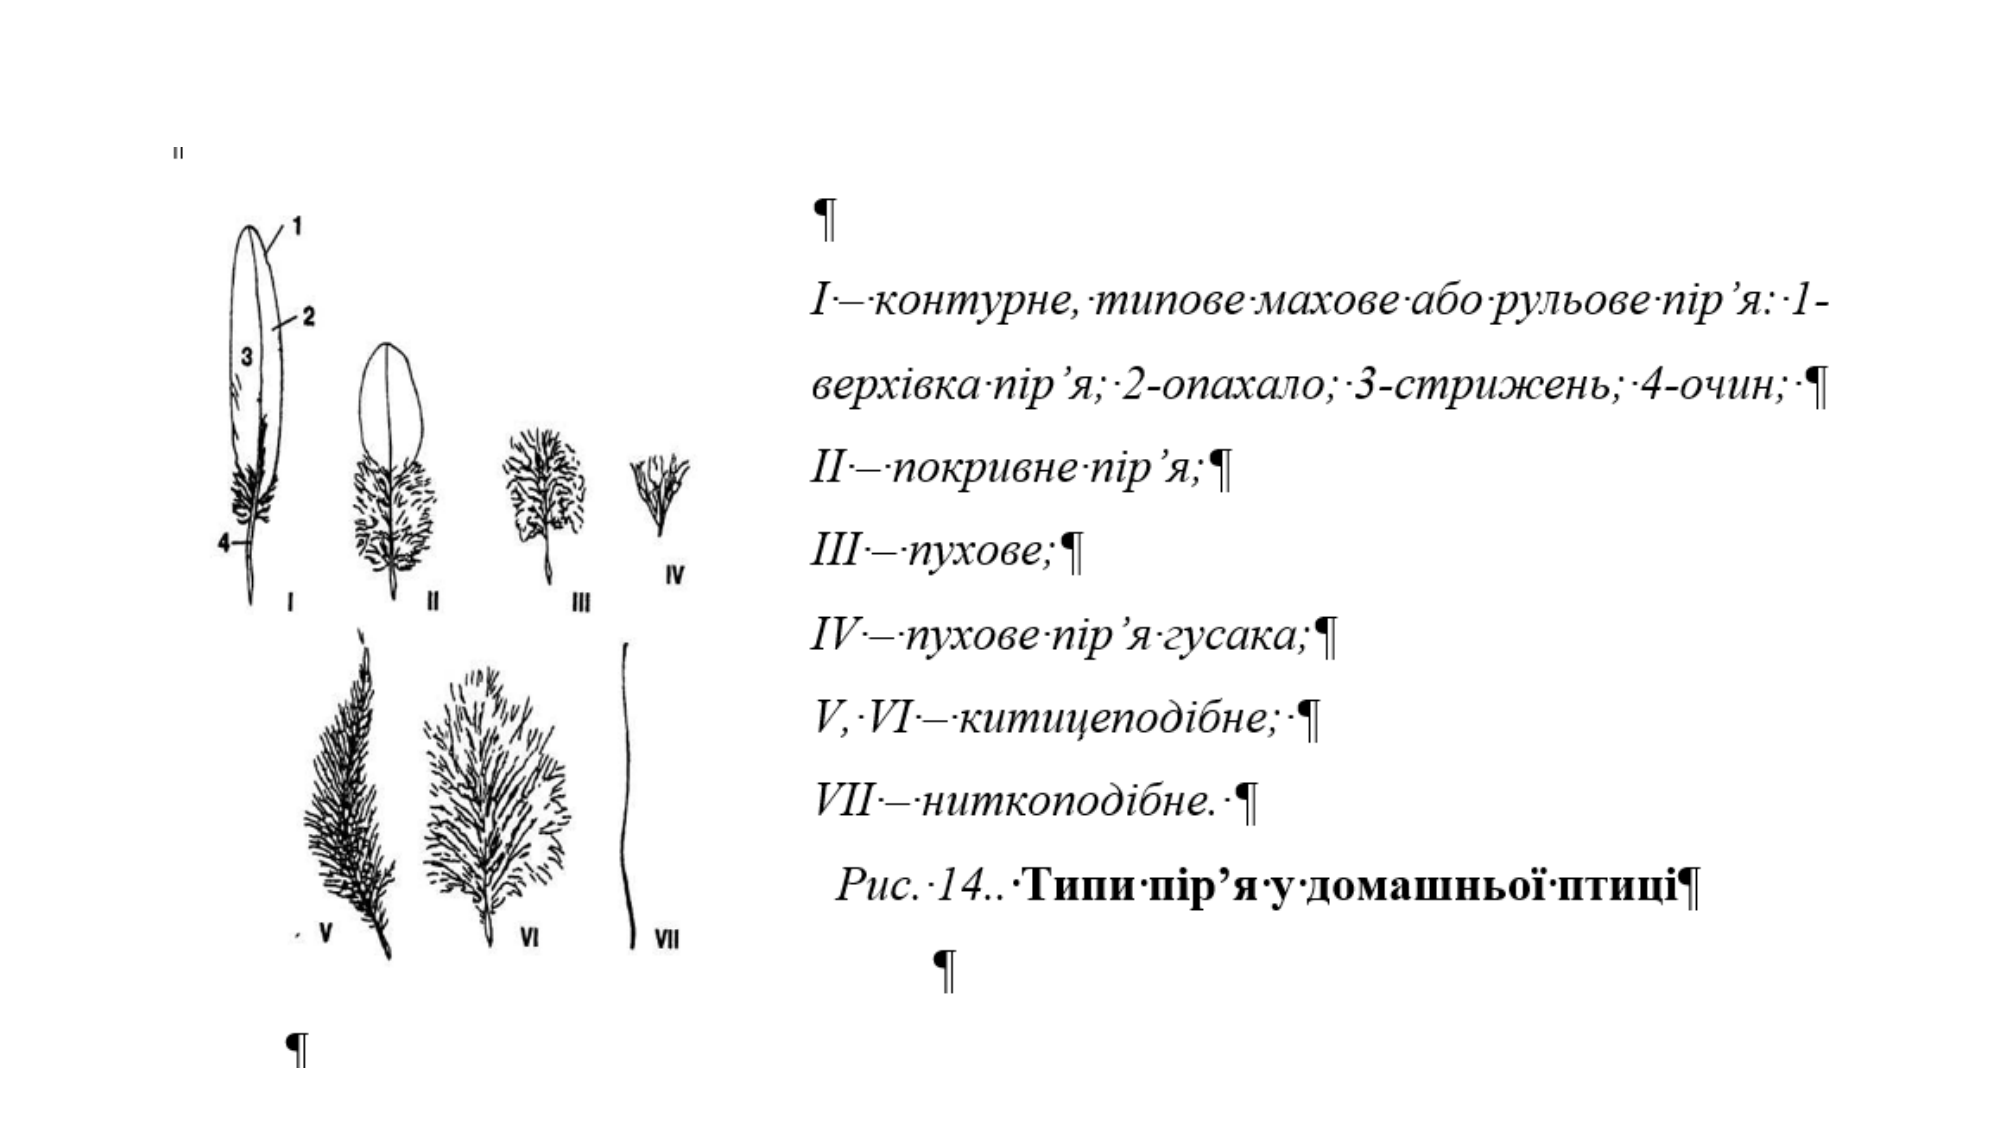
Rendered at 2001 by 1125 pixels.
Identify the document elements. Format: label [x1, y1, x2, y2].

picture [157, 147, 1943, 1068]
